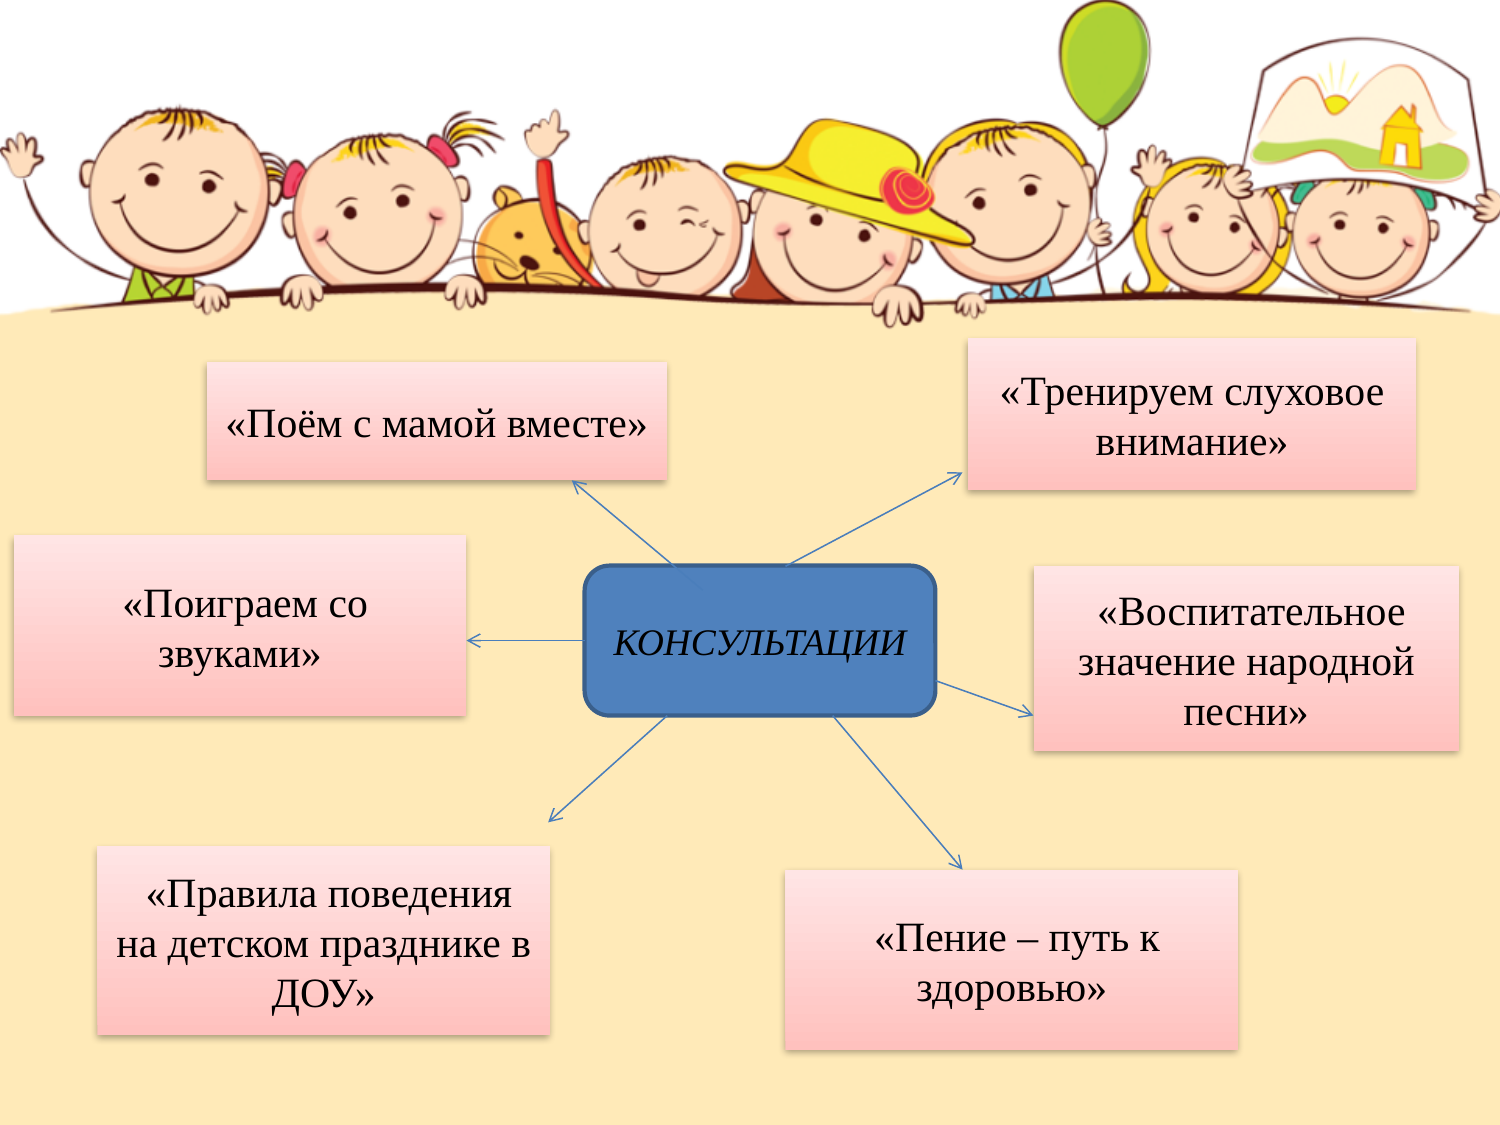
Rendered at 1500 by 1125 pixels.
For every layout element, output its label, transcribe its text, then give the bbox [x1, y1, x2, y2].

text_box «Поём с мамой вместе» [206, 361, 668, 481]
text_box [935, 680, 1034, 716]
text_box «Пение – путь к здоровью» [785, 869, 1239, 1051]
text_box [547, 715, 668, 823]
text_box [832, 715, 963, 870]
picture [0, 0, 1500, 1125]
text_box «Правила поведения на детском празднике в ДОУ» [97, 845, 551, 1036]
text_box «Поиграем со звуками» [13, 535, 467, 716]
text_box КОНСУЛЬТАЦИИ [582, 563, 938, 718]
text_box «Тренируем слуховое внимание» [967, 337, 1417, 490]
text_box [785, 472, 963, 567]
text_box «Воспитательное значение народной песни» [1033, 565, 1460, 752]
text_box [571, 480, 703, 591]
